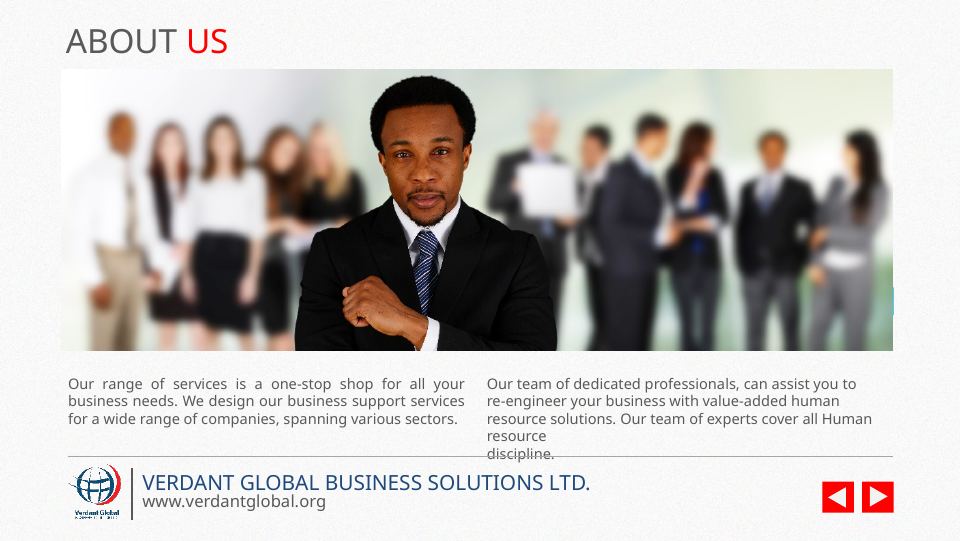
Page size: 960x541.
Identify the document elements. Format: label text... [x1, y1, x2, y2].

text_box Our range of services is a one-stop shop for all your business needs. We design our business support services for a wide range of companies, spanning various sectors. [53, 367, 472, 435]
text_box Our team of dedicated professionals, can assist you to re-engineer your business with value-added human resource solutions. Our team of experts cover all Human resource discipline. [472, 367, 907, 470]
picture [0, 0, 960, 541]
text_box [861, 481, 894, 513]
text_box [822, 481, 855, 513]
text_box www.verdantglobal.org [139, 483, 501, 519]
text_box VERDANT GLOBAL BUSINESS SOLUTIONS LTD. [138, 463, 654, 502]
text_box ABOUT US [51, 12, 504, 68]
